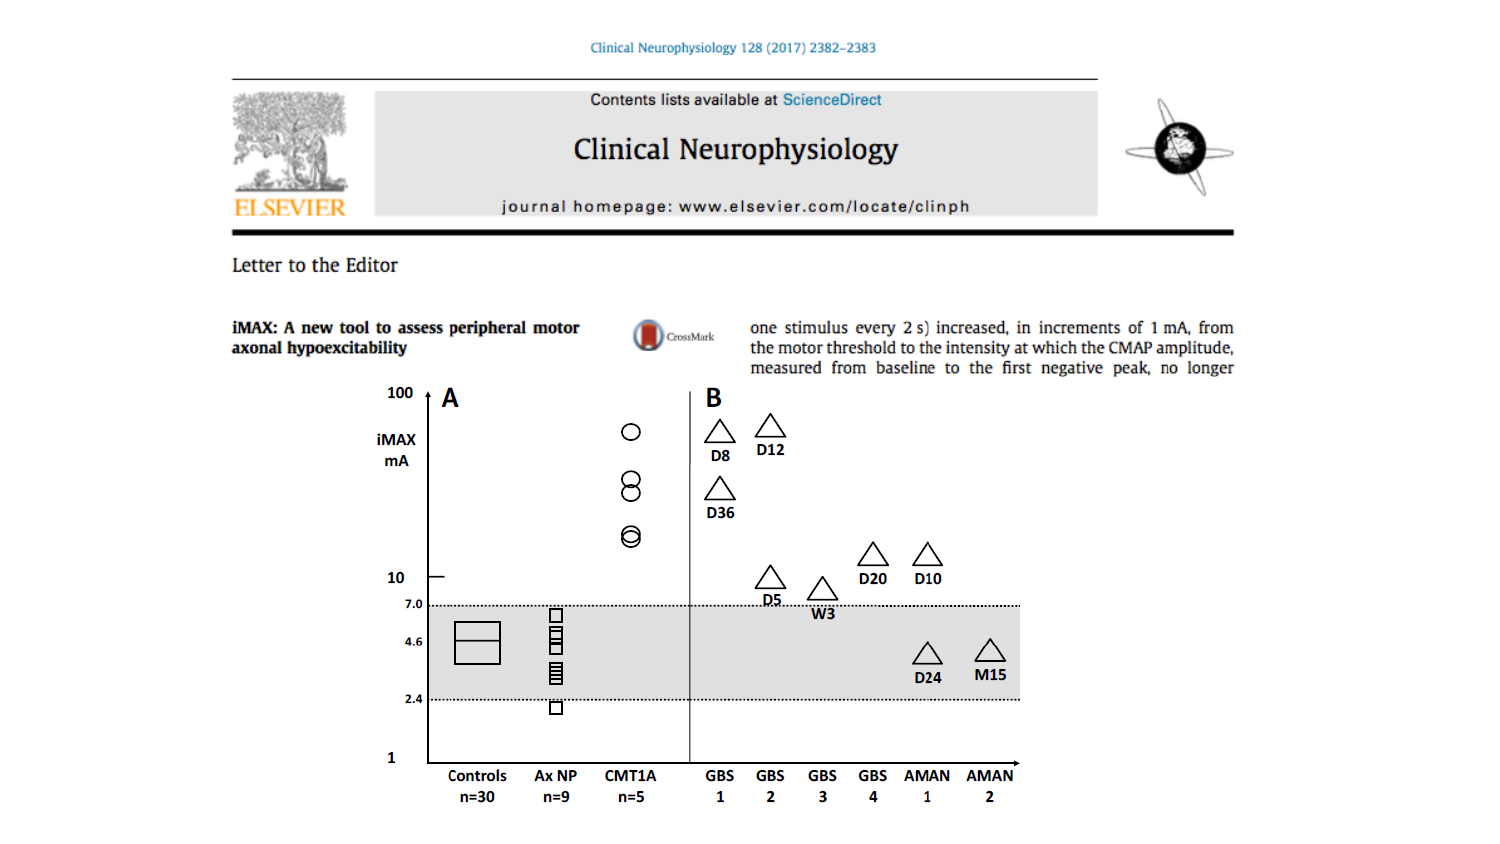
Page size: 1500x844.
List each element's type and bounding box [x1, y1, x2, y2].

list [199, 0, 1318, 844]
